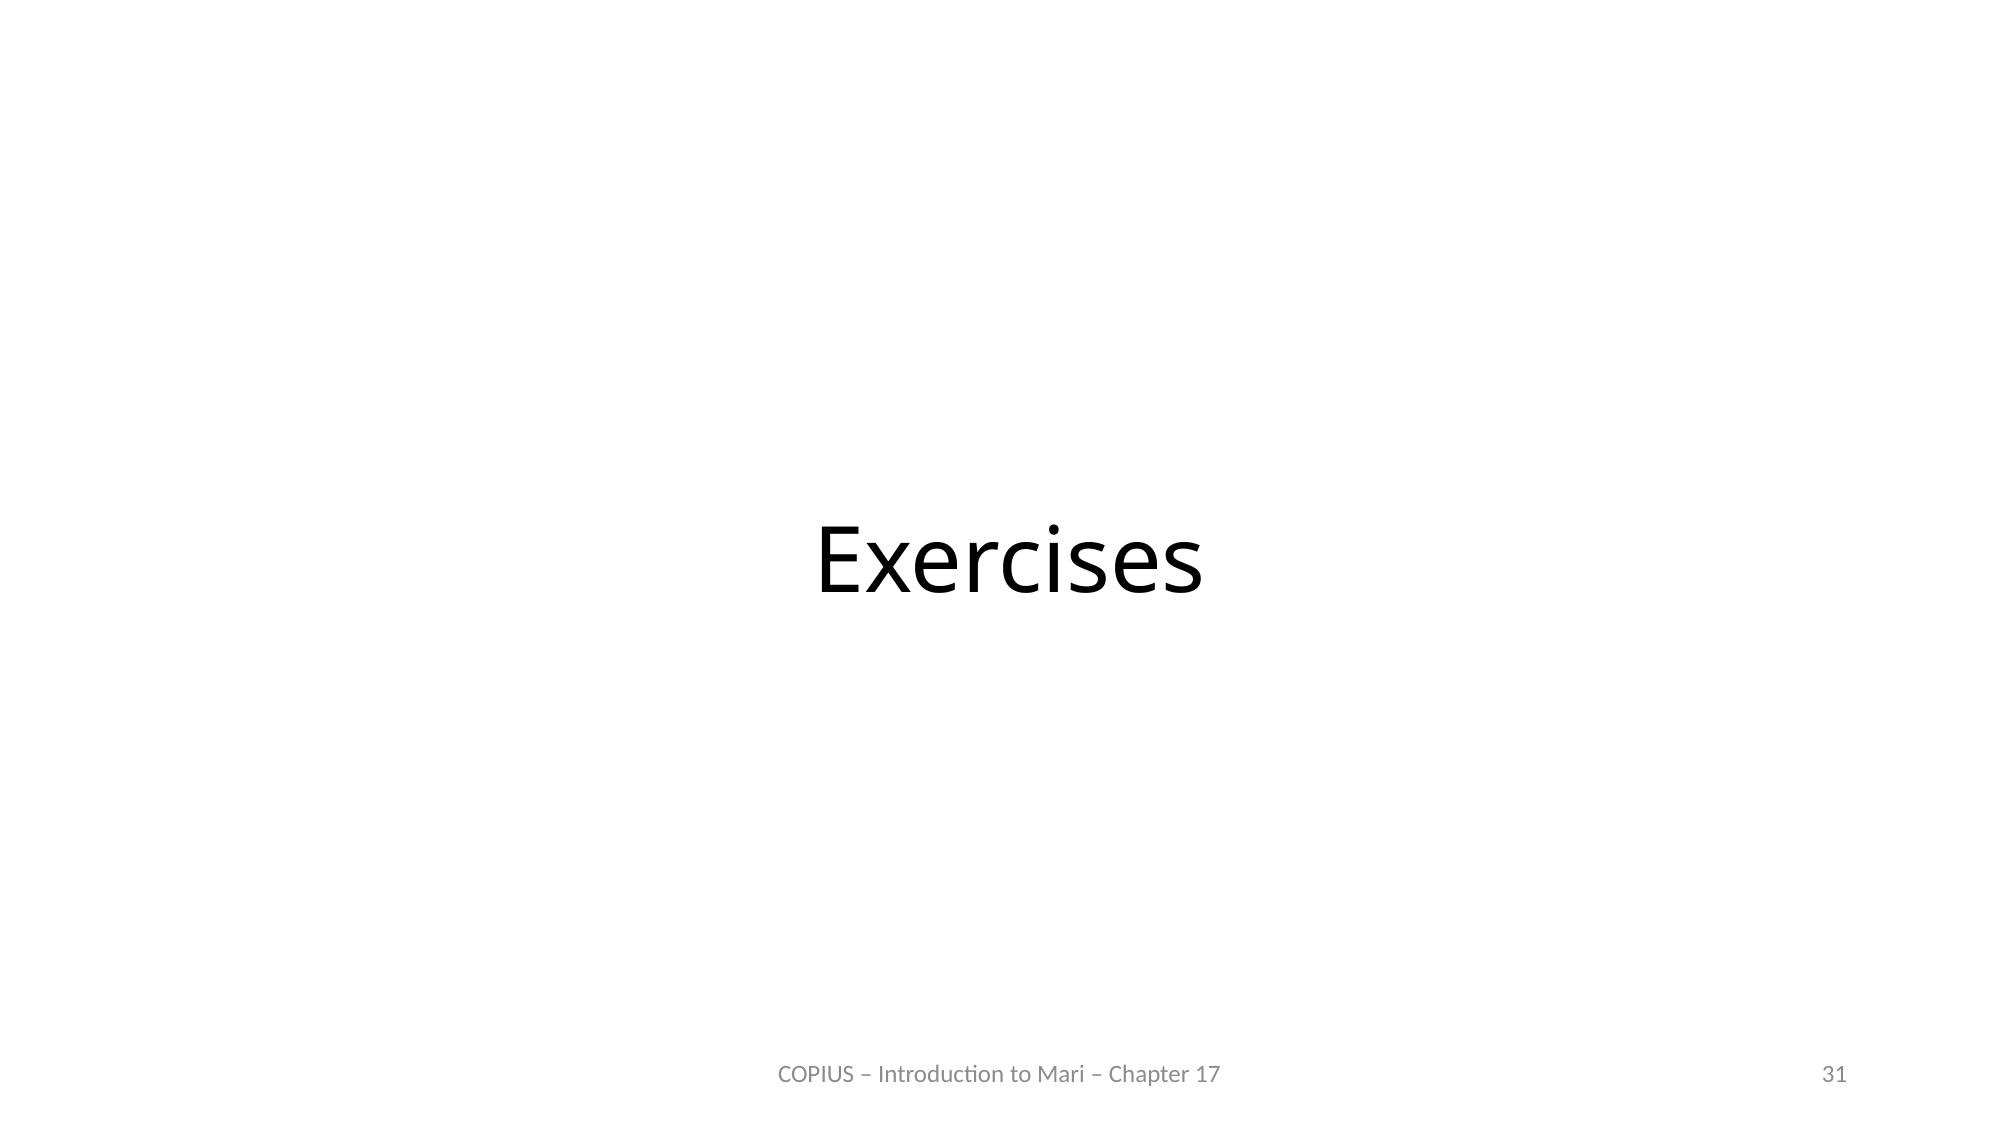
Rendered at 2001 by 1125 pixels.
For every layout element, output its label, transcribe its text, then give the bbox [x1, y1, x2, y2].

slide_number 31 [1412, 1042, 1863, 1103]
footer COPIUS – Introduction to Mari – Chapter 17 [662, 1042, 1338, 1103]
title Exercises [147, 453, 1873, 672]
